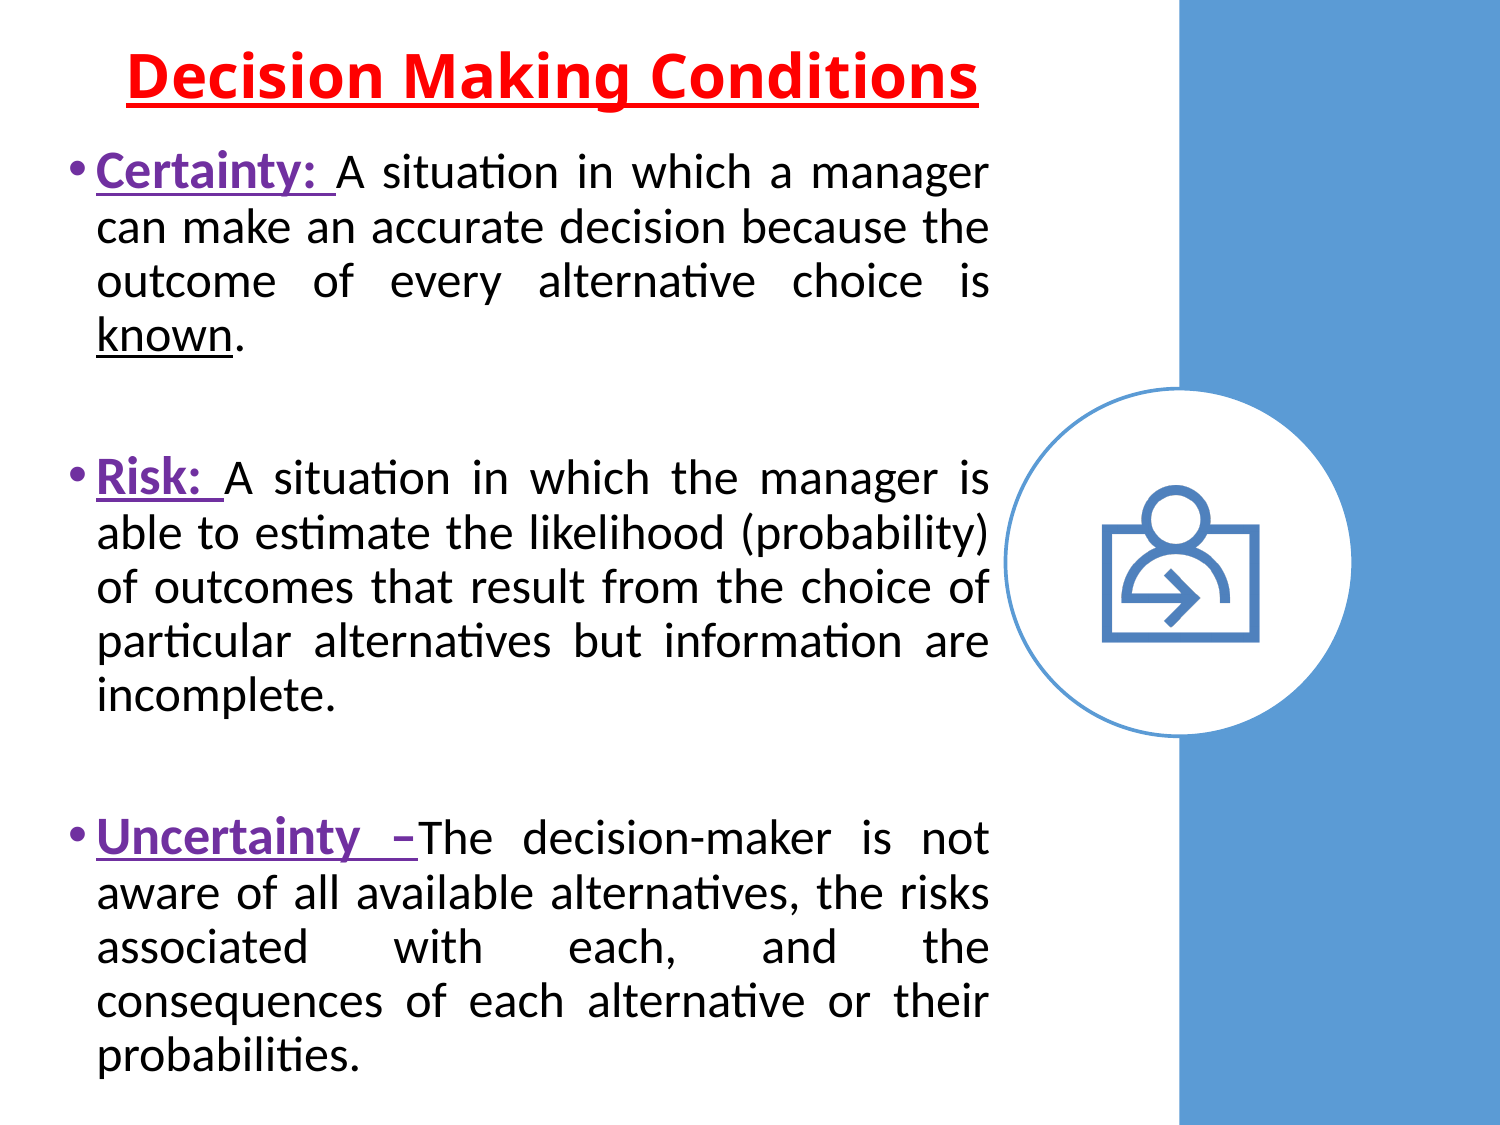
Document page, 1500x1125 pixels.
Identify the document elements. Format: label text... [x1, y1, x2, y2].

picture [1086, 469, 1275, 658]
list Certainty: A situation in which a manager can make an accurate decision because the outcome of every alternative choice is known. Risk: A situation in which the manager is able to estimate the likelihood (probability) of outcomes that result from the choice of particular alternatives but information are incomplete. Uncertainty –The decision-maker is not aware of all available alternatives, the risks associated with each, and the consequences of each alternative or their probabilities. [53, 149, 1006, 1000]
text_box [1004, 387, 1355, 738]
title Decision Making Conditions [92, 8, 1013, 150]
text_box [1178, 0, 1500, 1125]
